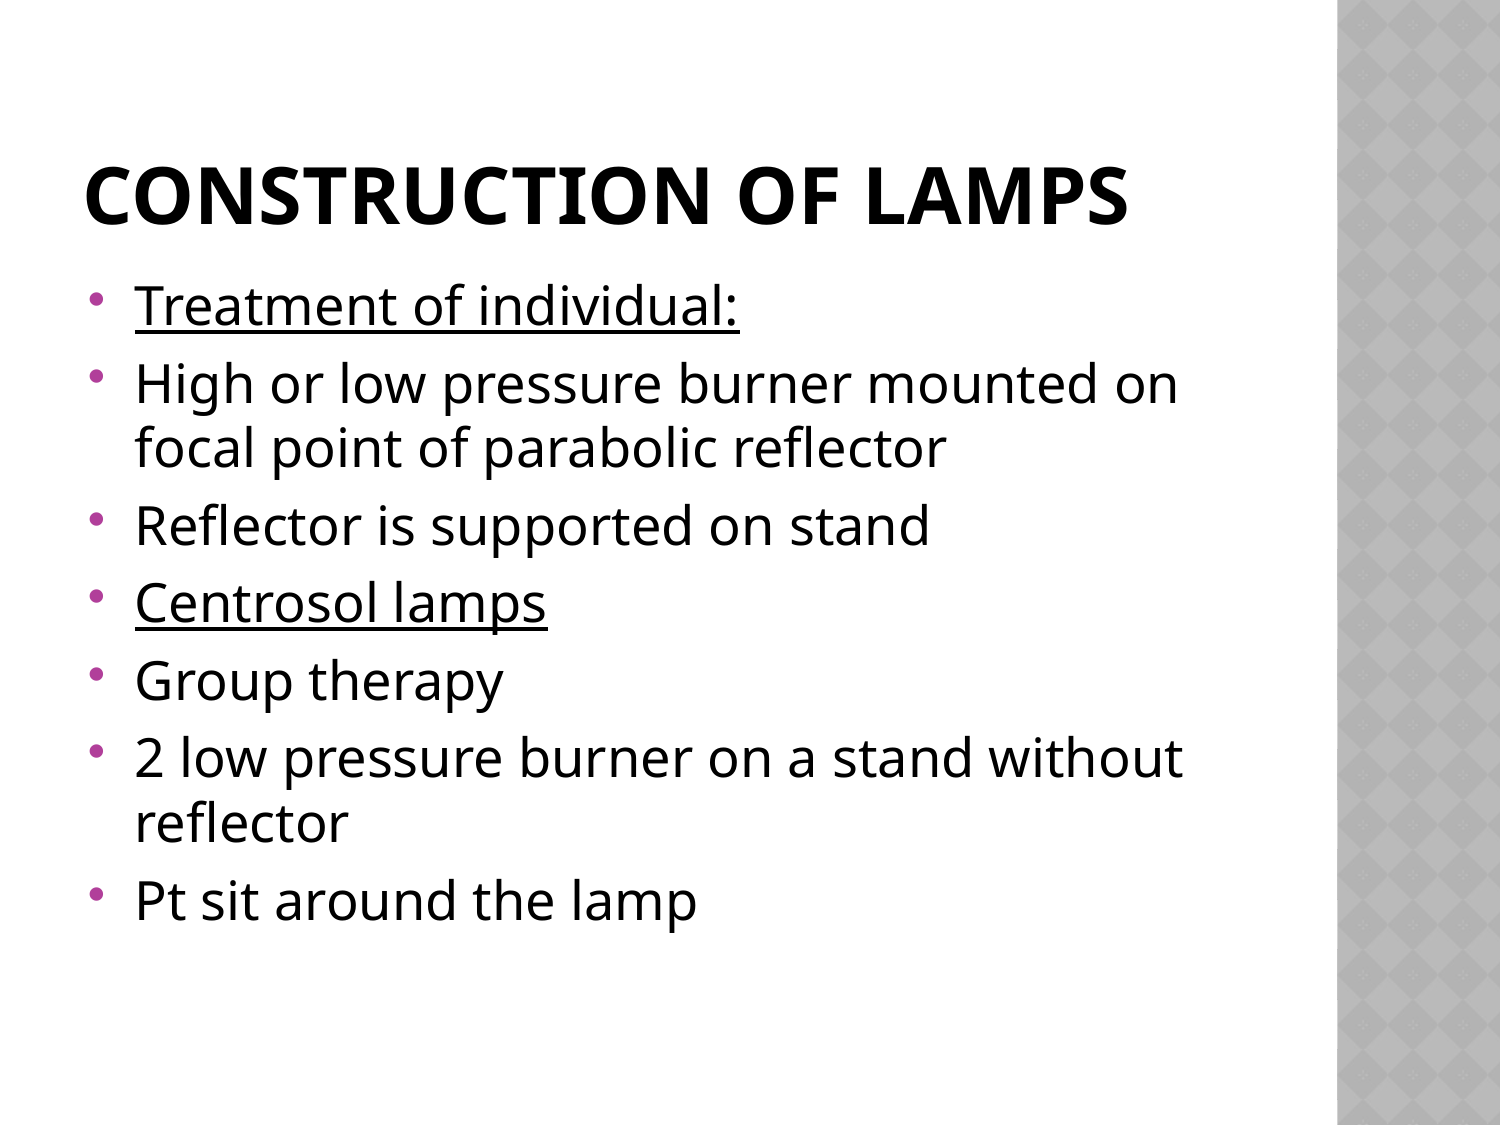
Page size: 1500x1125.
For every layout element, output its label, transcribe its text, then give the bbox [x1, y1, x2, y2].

list Treatment of individual: High or low pressure burner mounted on focal point of parabolic reflector Reflector is supported on stand Centrosol lamps Group therapy 2 low pressure burner on a stand without reflector Pt sit around the lamp [75, 264, 1263, 1059]
title Construction of lamps [75, 52, 1263, 240]
